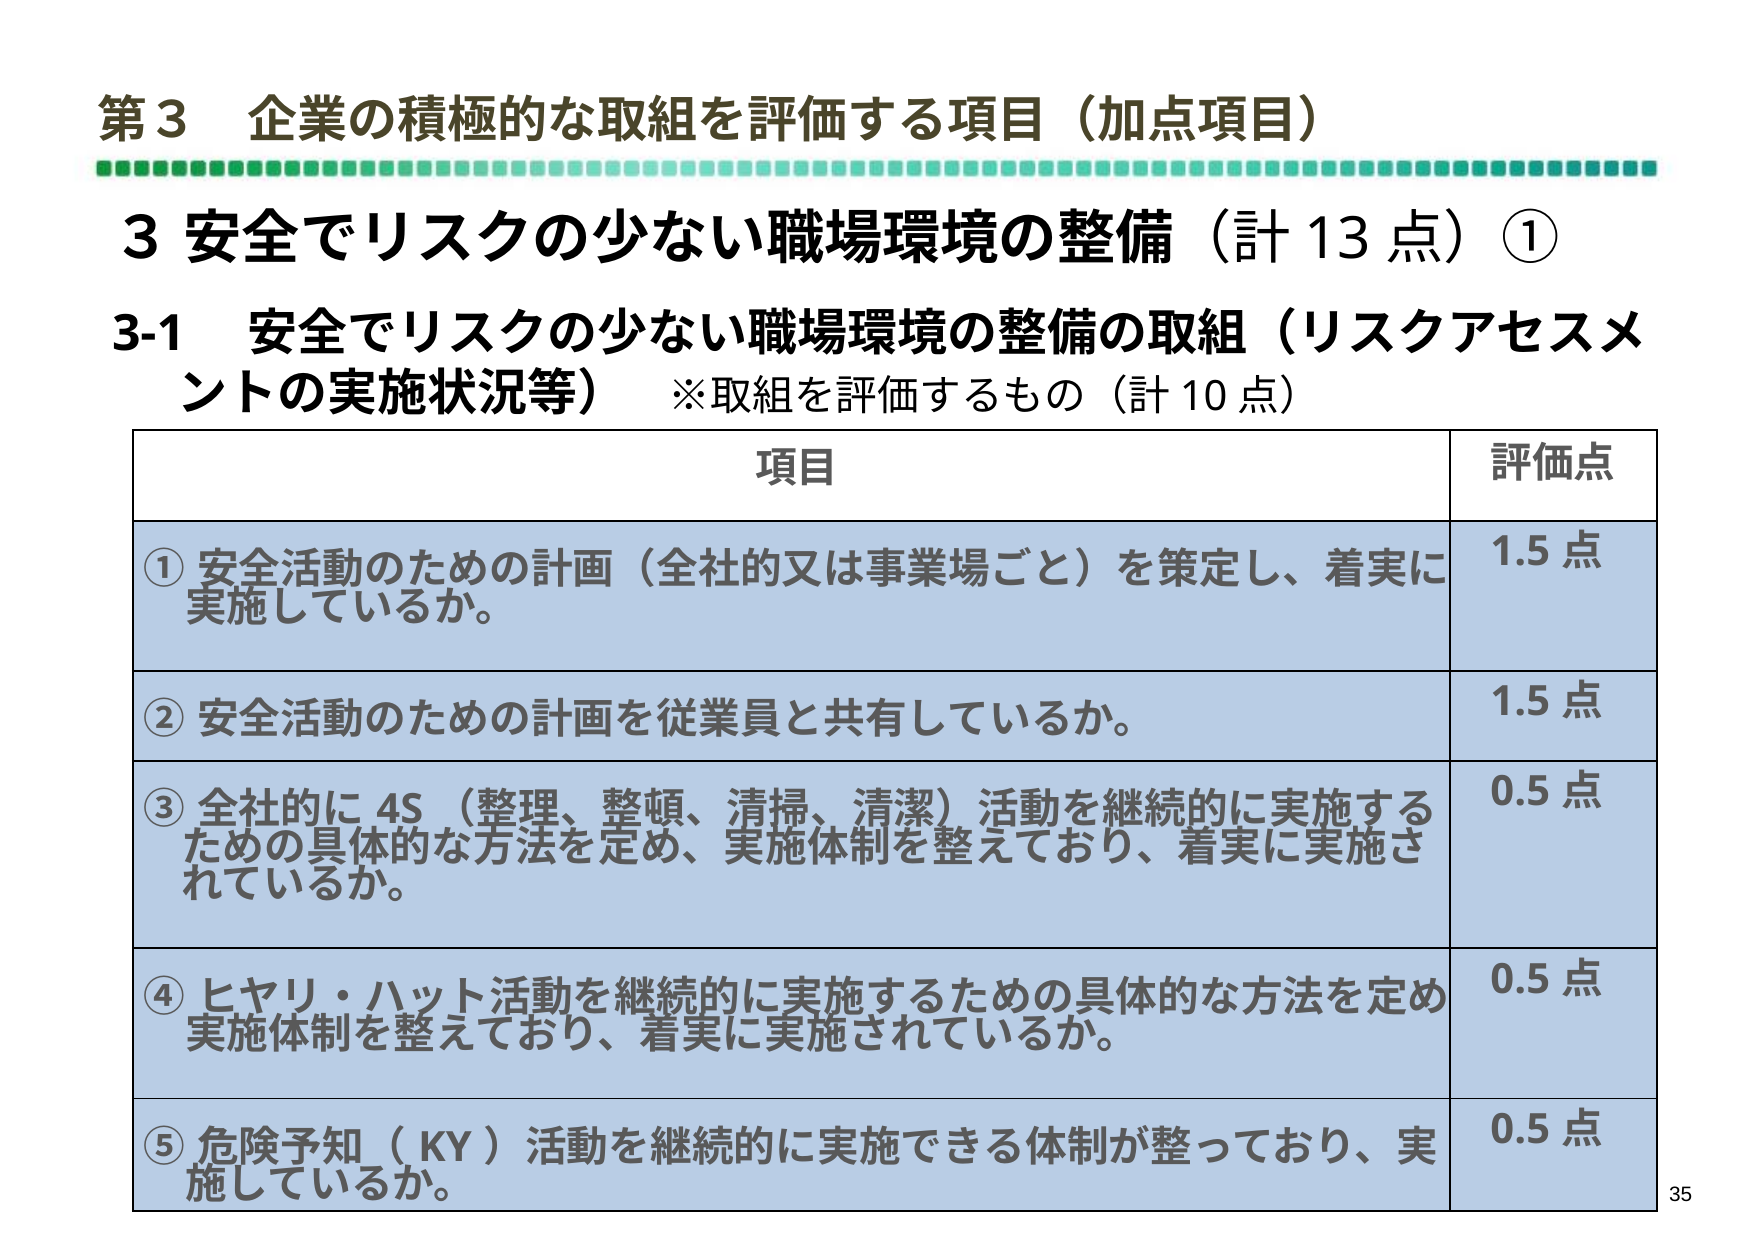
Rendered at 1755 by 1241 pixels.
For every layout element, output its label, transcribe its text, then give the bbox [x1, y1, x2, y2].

table_cell ②安全活動のための計画を従業員と共有しているか。 [134, 672, 1449, 760]
slide_number 34 [1658, 1175, 1693, 1211]
table_cell 1.5点 [1451, 672, 1656, 760]
table_cell ①安全活動のための計画（全社的又は事業場ごと）を策定し、着実に 実施しているか。 [134, 522, 1449, 670]
table_header 項目 [134, 431, 1449, 520]
table_cell 0.5点 [1451, 1099, 1656, 1210]
table_cell ③全社的に4S（整理、整頓、清掃、清潔）活動を継続的に実施するための具体的な方法を定め、実施体制を整えており、着実に実施されているか。 [134, 762, 1449, 947]
table_cell 1.5点 [1451, 522, 1656, 670]
table_cell ④ヒヤリ・ハット活動を継続的に実施するための具体的な方法を定め、 実施体制を整えており、着実に実施されているか。 [134, 949, 1449, 1098]
table_cell 0.5点 [1451, 949, 1656, 1098]
text_box ３ 安全でリスクの少ない職場環境の整備（計13点）① 3-1 安全でリスクの少ない職場環境の整備の取組（リスクアセスメントの実施状況等） ※取組を評価するもの（計10点） [97, 192, 1693, 428]
picture [0, 131, 1755, 194]
table_cell ⑤危険予知（KY）活動を継続的に実施できる体制が整っており、実 施しているか。 [134, 1099, 1449, 1210]
table_cell 0.5点 [1451, 762, 1656, 947]
table_header 評価点 [1451, 431, 1656, 520]
title 第３ 企業の積極的な取組を評価する項目（加点項目） [97, 76, 1657, 148]
